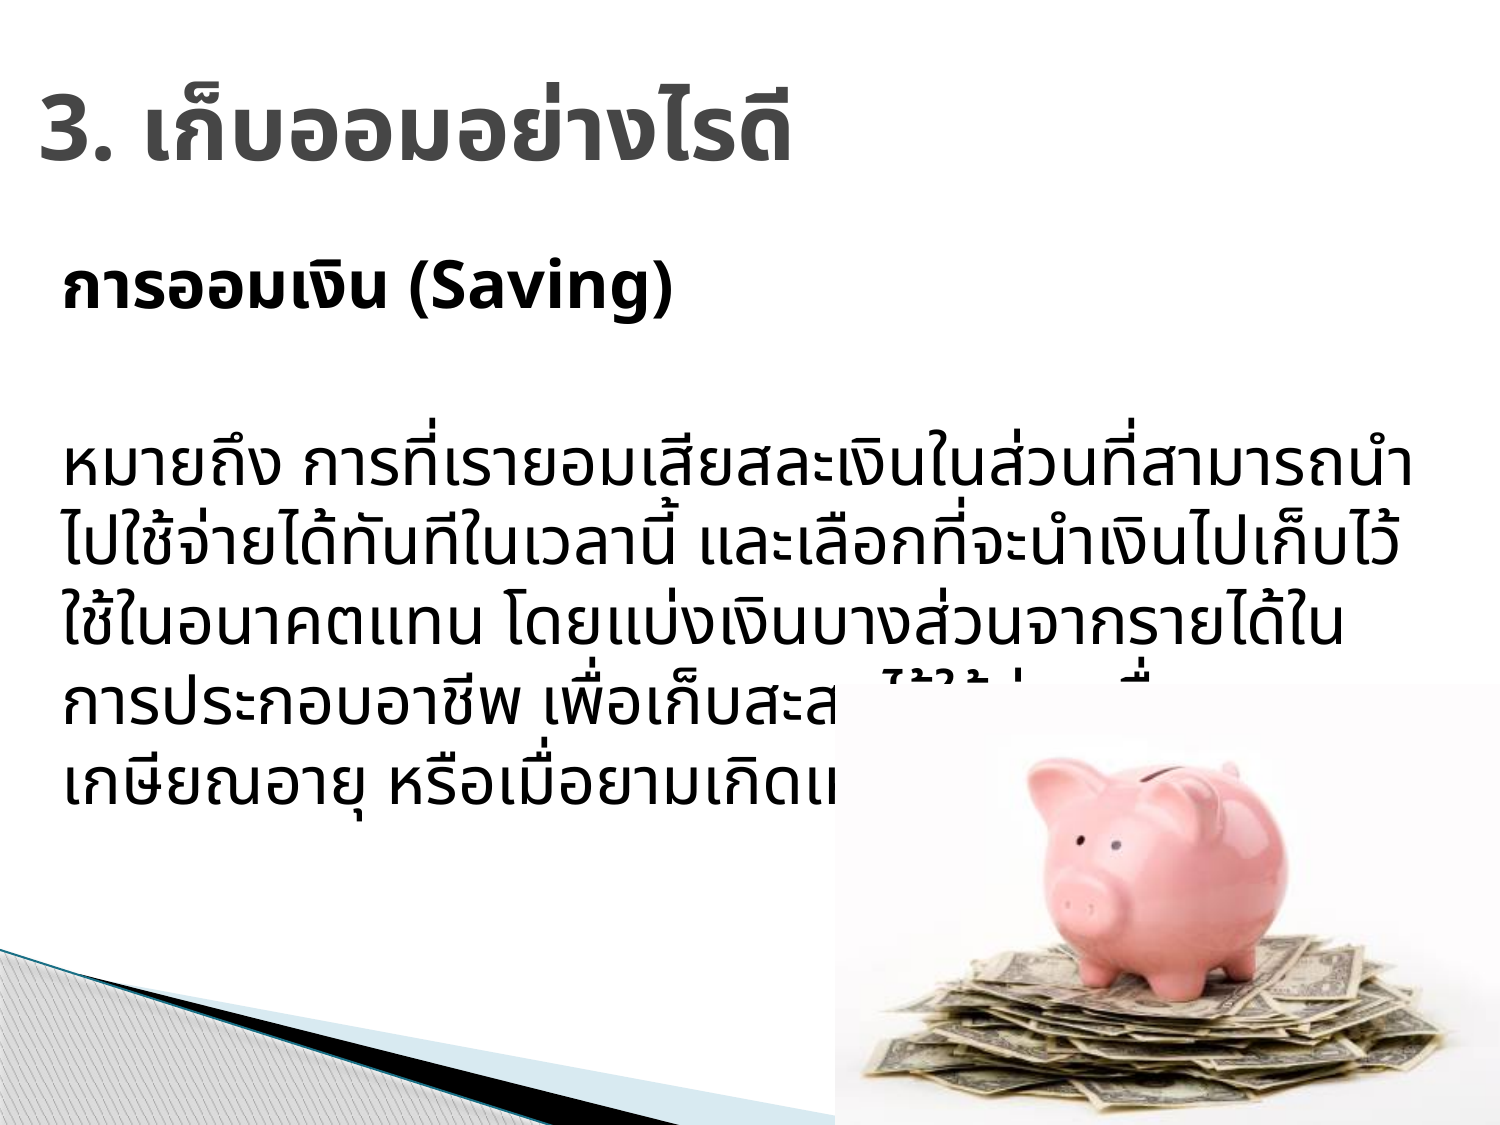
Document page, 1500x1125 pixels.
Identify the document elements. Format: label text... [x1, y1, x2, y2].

picture [835, 684, 1500, 1125]
title 3. เก็บออมอย่างไรดี [23, 70, 1374, 178]
text_box การออมเงิน (Saving) หมายถึง การที่เรายอมเสียสละเงินในส่วนที่สามารถนำไปใช้จ่ายได้ทันทีในเวลานี้ และเลือกที่จะนำเงินไปเก็บไว้ใช้ในอนาคตแทน โดยแบ่งเงินบางส่วนจากรายได้ในการประกอบอาชีพ เพื่อเก็บสะสมไว้ใช้จ่ายเมื่อยามเกษียณอายุ หรือเมื่อยามเกิดเหตุฉุกเฉินขึ้น [46, 234, 1454, 826]
